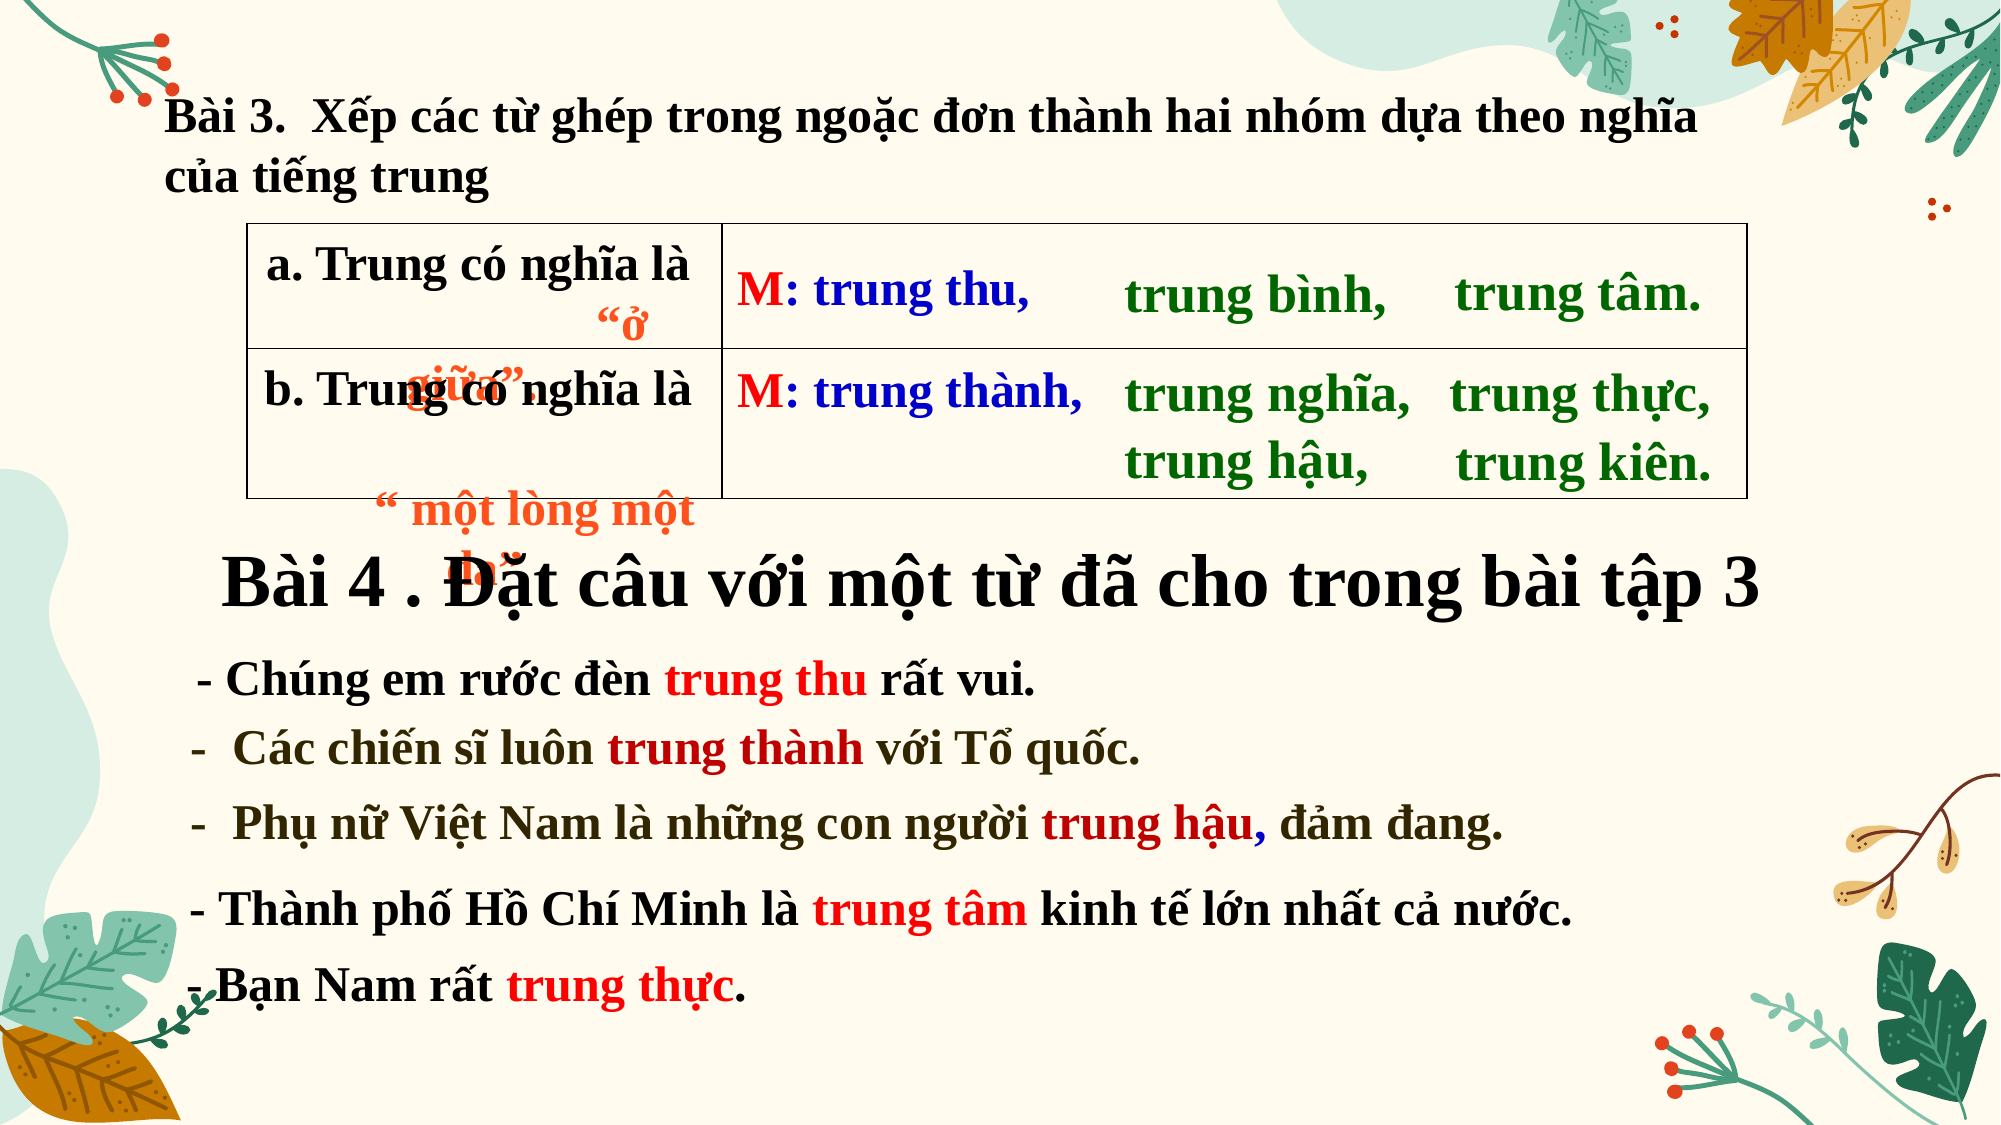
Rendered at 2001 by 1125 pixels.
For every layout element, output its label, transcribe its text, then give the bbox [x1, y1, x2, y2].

table_cell [723, 425, 1746, 498]
text_box trung bình, [1109, 250, 1435, 331]
text_box trung nghĩa, [1109, 349, 1434, 416]
table_header [723, 224, 1746, 348]
text_box - Phụ nữ Việt Nam là những con người trung hậu, đảm đang. [175, 782, 1853, 857]
text_box - Bạn Nam rất trung thực. [171, 943, 1398, 1019]
text_box - Thành phố Hồ Chí Minh là trung tâm kinh tế lớn nhất cả nước. [174, 867, 1846, 943]
text_box trung thực, [1434, 349, 1748, 430]
text_box a. Trung có nghĩa là “ở giữa”. [247, 223, 710, 348]
text_box M: trung thu, [722, 248, 1085, 324]
text_box - Các chiến sĩ luôn trung thành với Tổ quốc. [175, 707, 1853, 782]
text_box M: trung thành, [722, 349, 1109, 425]
text_box - Chúng em rước đèn trung thu rất vui. [181, 638, 1343, 714]
text_box b. Trung có nghĩa là “ một lòng một dạ” [247, 348, 723, 523]
text_box trung hậu, [1109, 416, 1435, 497]
text_box Bài 3. Xếp các từ ghép trong ngoặc đơn thành hai nhóm dựa theo nghĩa của tiếng trung [150, 74, 1750, 210]
text_box trung kiên. [1441, 431, 1754, 498]
table_header [710, 224, 721, 348]
text_box Bài 4 . Đặt câu với một từ đã cho trong bài tập 3 [131, 523, 1912, 629]
text_box trung tâm. [1440, 261, 1741, 329]
